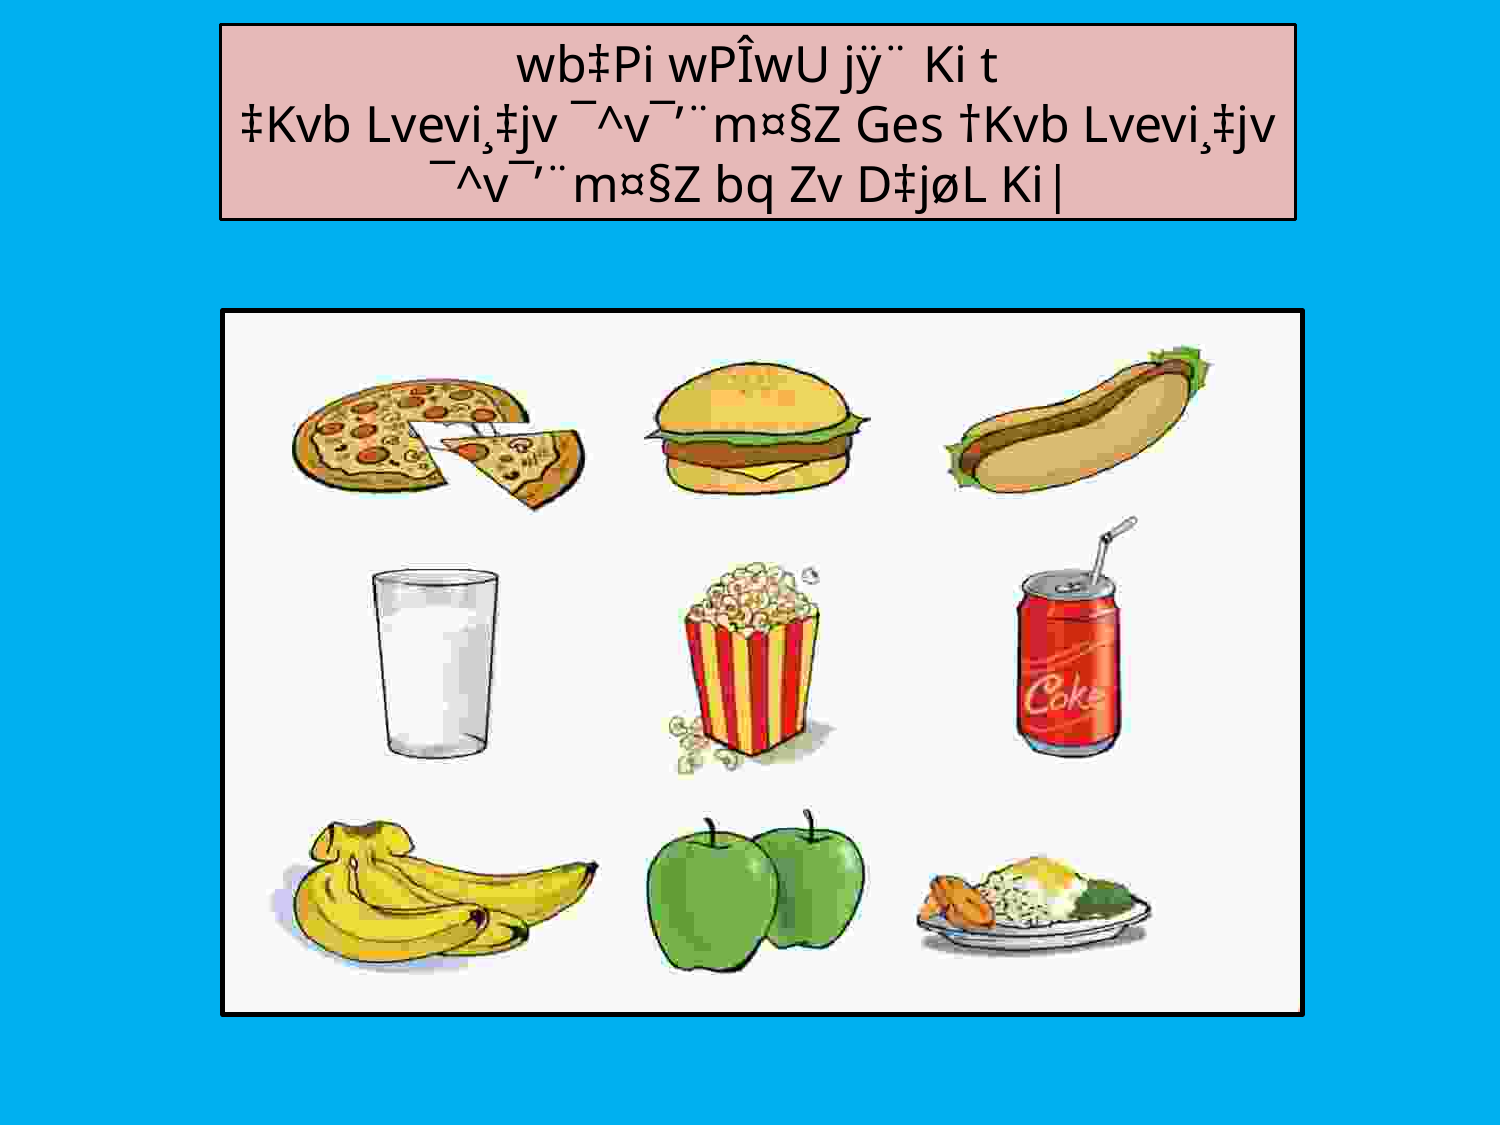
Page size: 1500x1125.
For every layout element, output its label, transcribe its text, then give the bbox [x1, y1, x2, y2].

text_box wb‡Pi wPÎwU jÿ¨ Ki t ‡Kvb Lvevi¸‡jv ¯^v¯’¨m¤§Z Ges †Kvb Lvevi¸‡jv ¯^v¯’¨m¤§Z bq Zv D‡jøL Ki| [220, 24, 1296, 220]
picture [224, 312, 1301, 1013]
